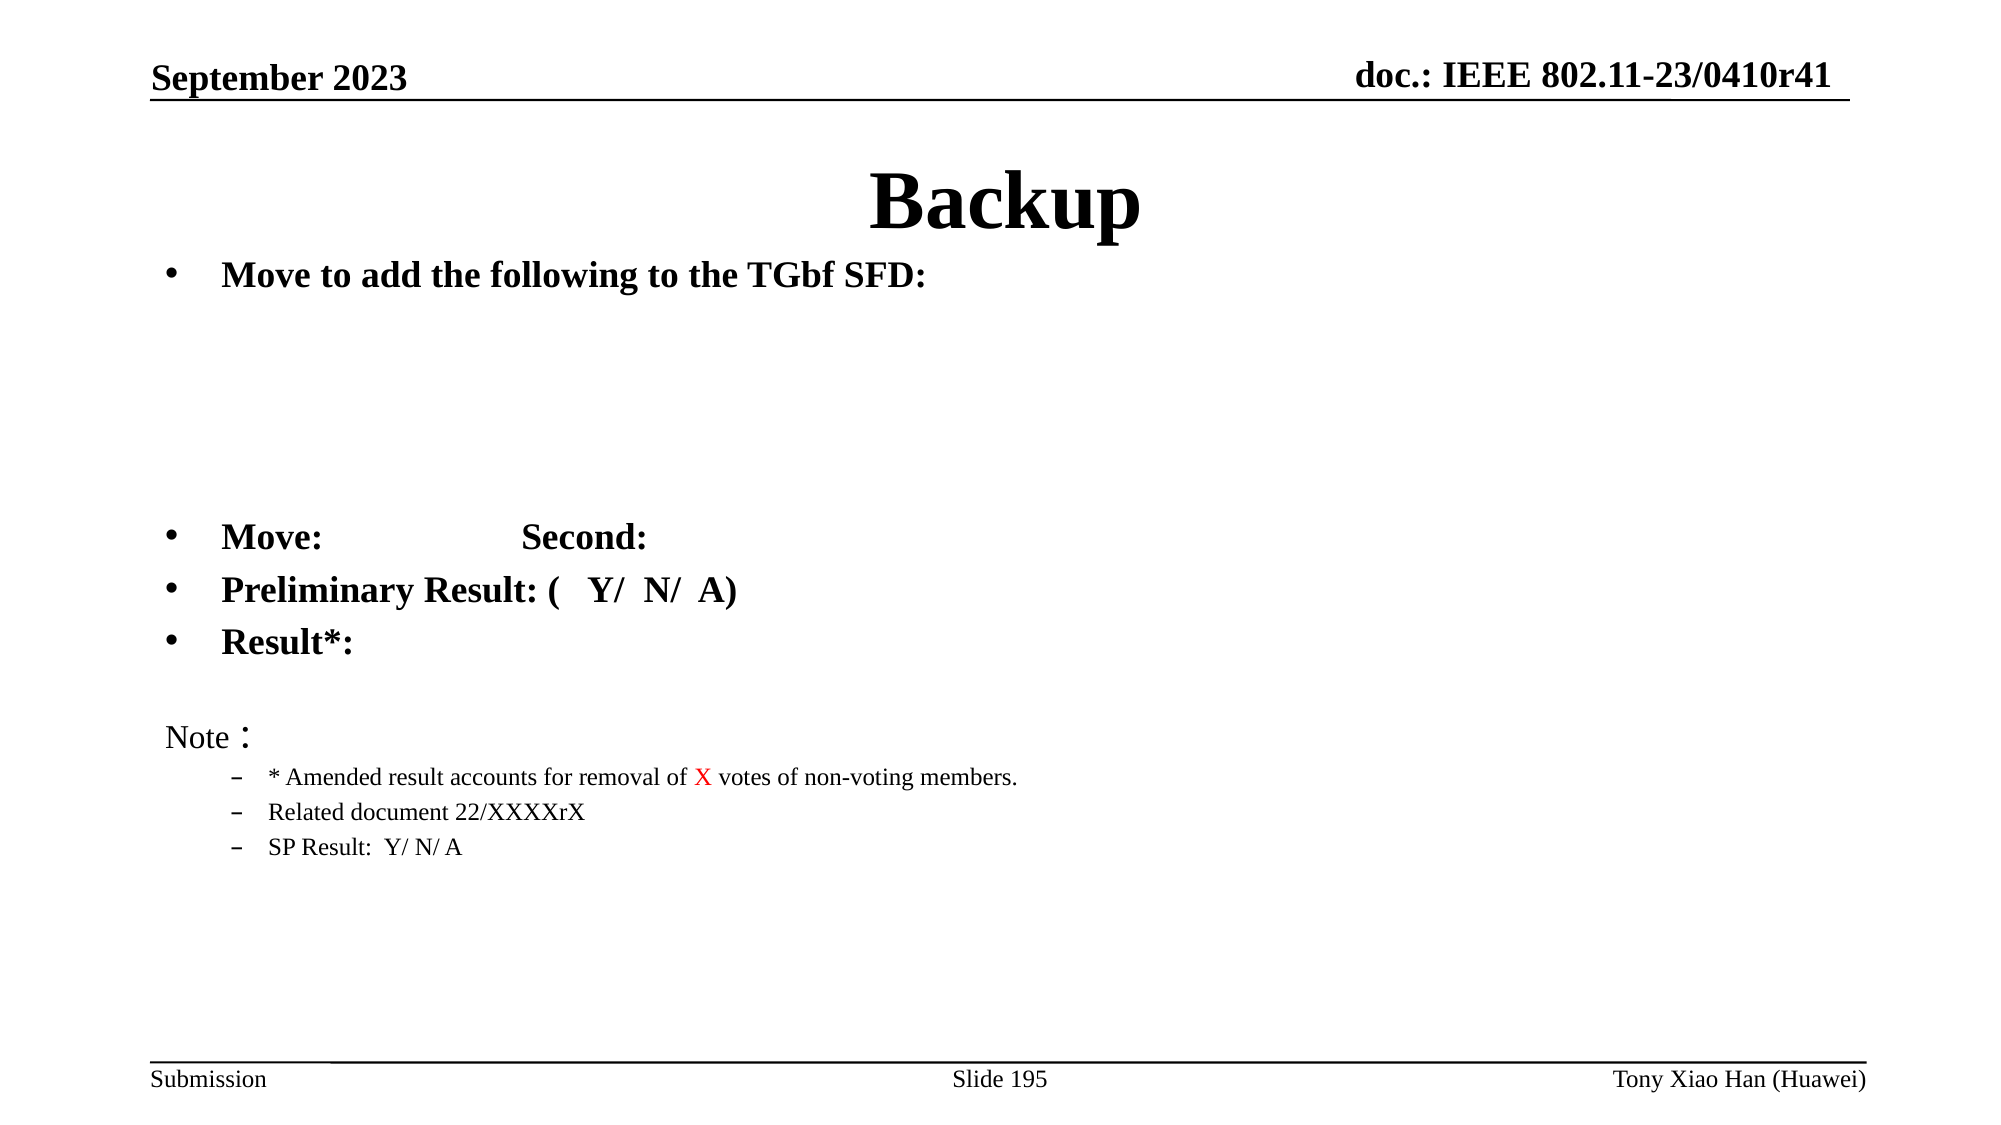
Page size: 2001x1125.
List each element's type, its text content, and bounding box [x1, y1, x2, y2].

text_box Move to add the following to the TGbf SFD: Move: Second: Preliminary Result: ( Y/ N/ A) Result*: Note： * Amended result accounts for removal of X votes of non-voting members. Related document 22/XXXXrX SP Result: Y/ N/ A [149, 212, 1875, 900]
text_box Backup [368, 137, 1644, 212]
